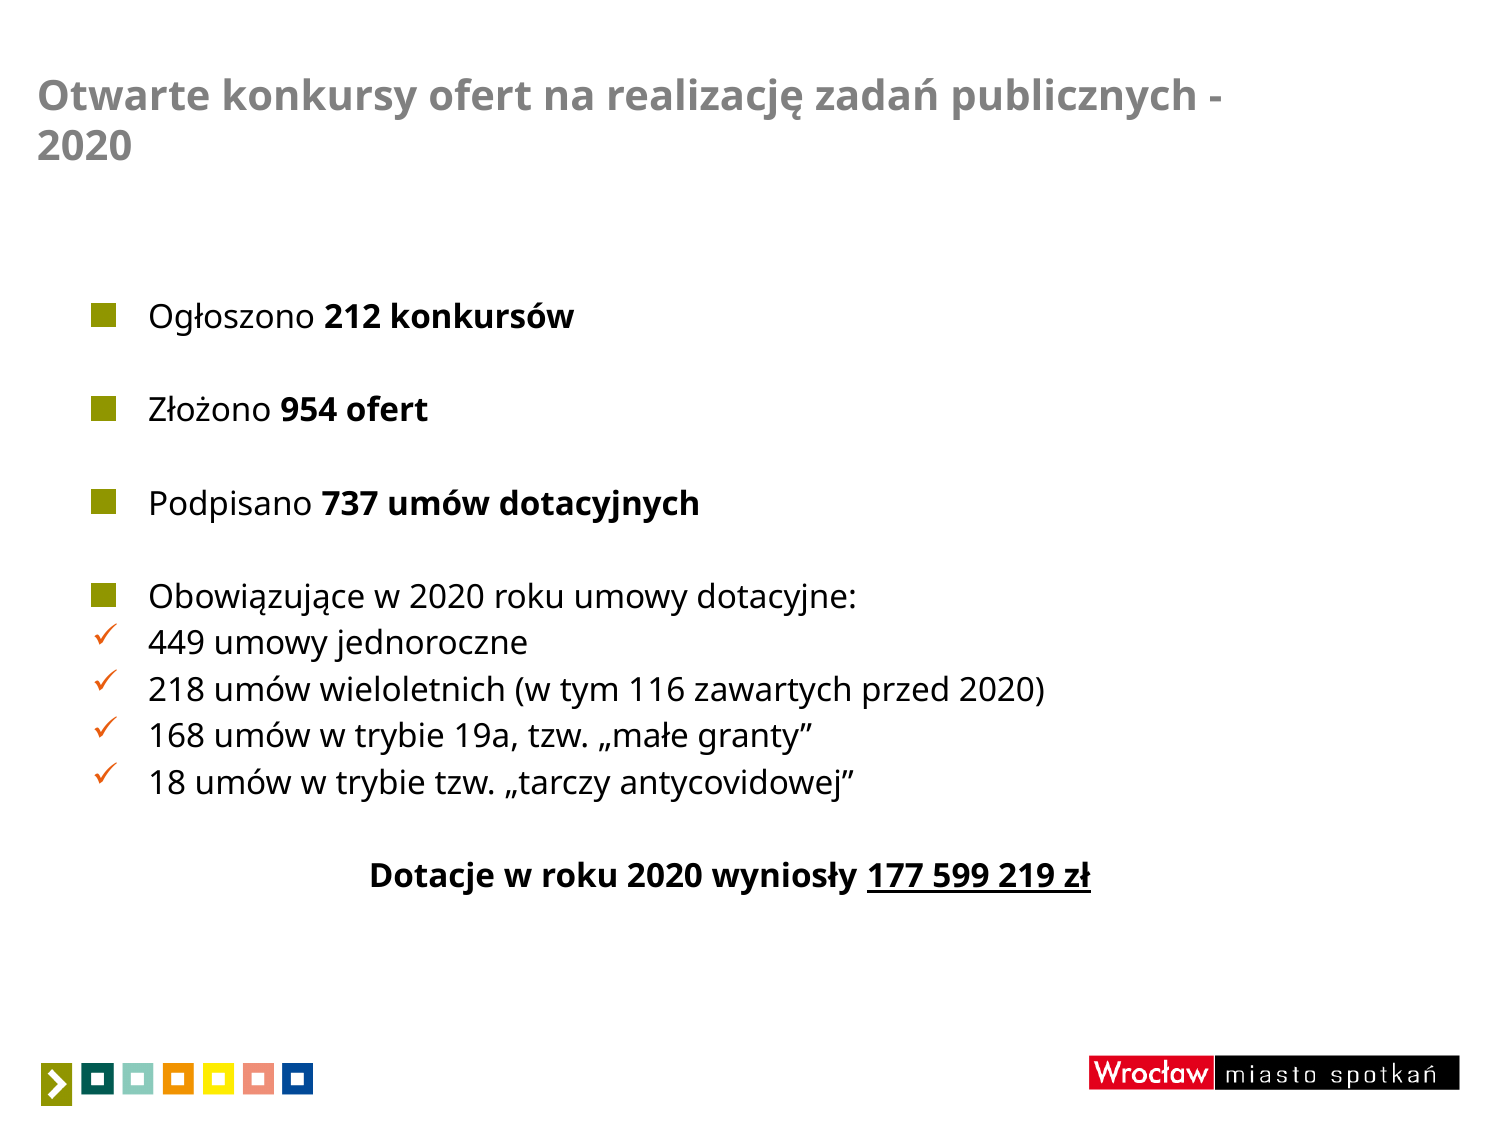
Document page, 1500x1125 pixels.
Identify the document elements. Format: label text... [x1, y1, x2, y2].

picture [91, 489, 116, 514]
list Ogłoszono 212 konkursów Złożono 954 ofert Podpisano 737 umów dotacyjnych Obowiązujące w 2020 roku umowy dotacyjne: 449 umowy jednoroczne 218 umów wieloletnich (w tym 116 zawartych przed 2020) 168 umów w trybie 19a, tzw. „małe granty” 18 umów w trybie tzw. „tarczy antycovidowej” Dotacje w roku 2020 wyniosły 177 599 219 zł [76, 245, 1384, 1000]
picture [1087, 1053, 1461, 1091]
title Otwarte konkursy ofert na realizację zadań publicznych - 2020 [21, 49, 1298, 238]
picture [91, 303, 116, 327]
picture [91, 396, 116, 421]
picture [91, 583, 116, 607]
picture [41, 1063, 313, 1106]
